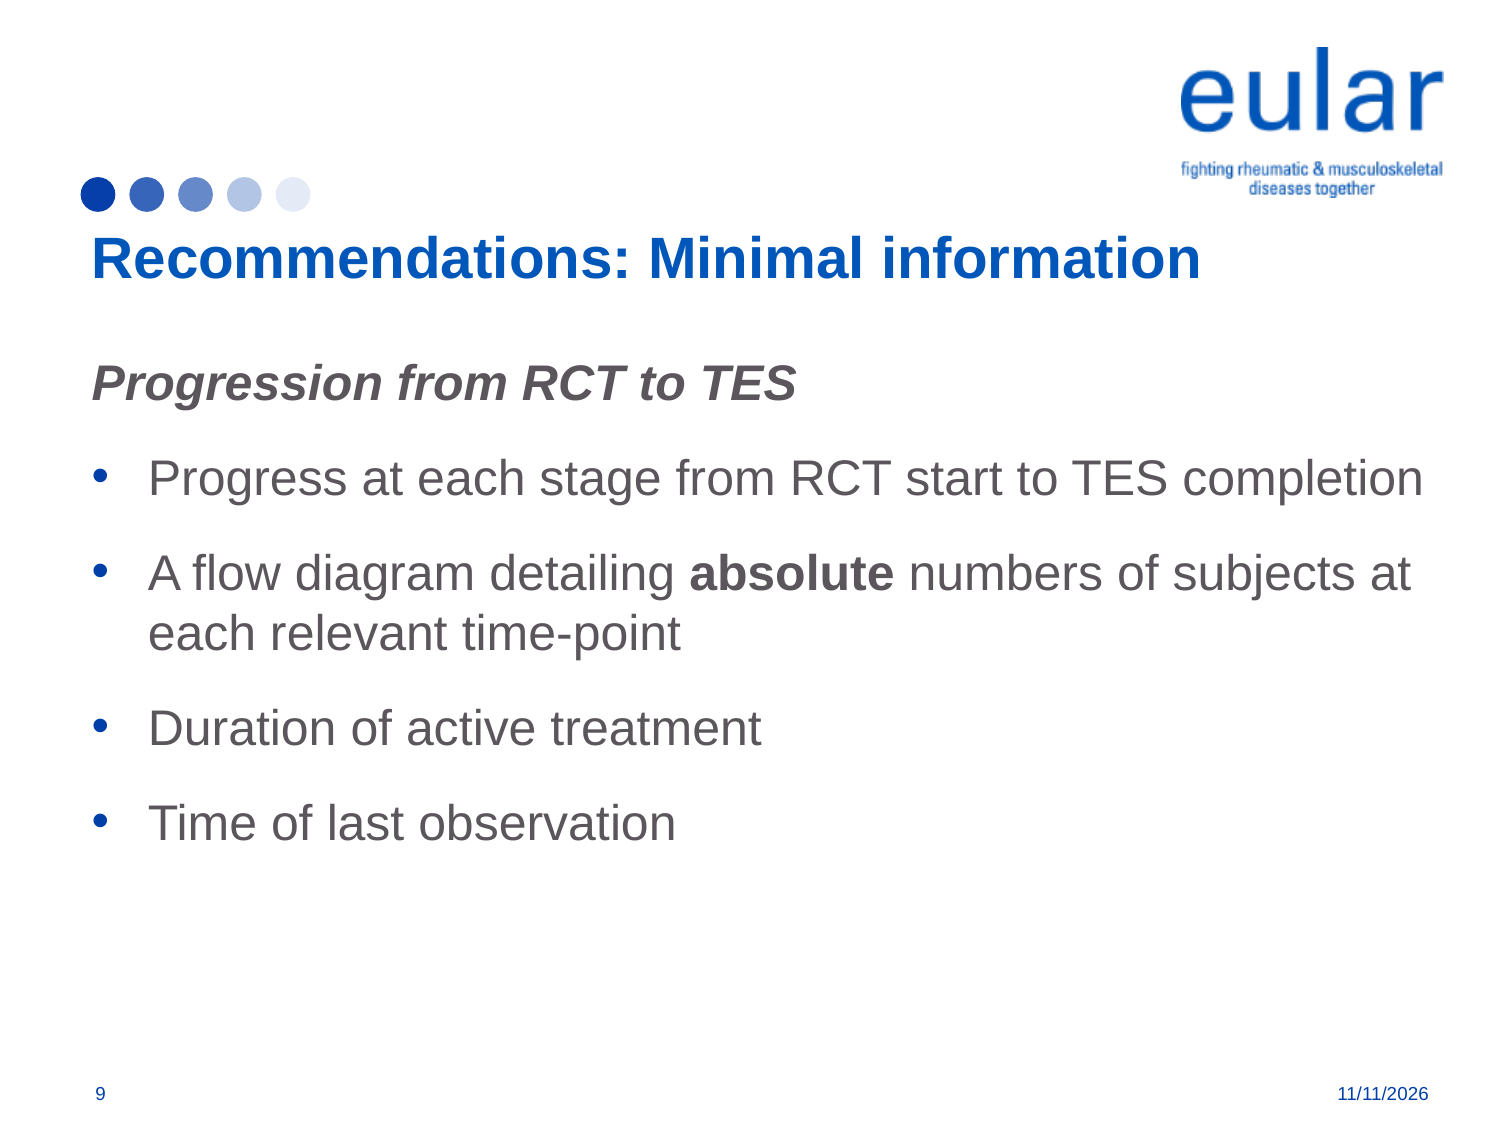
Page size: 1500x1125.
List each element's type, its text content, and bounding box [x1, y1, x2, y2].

title Recommendations: Minimal information [76, 213, 1444, 318]
picture [1181, 47, 1444, 198]
list Progression from RCT to TES Progress at each stage from RCT start to TES completion A flow diagram detailing absolute numbers of subjects at each relevant time-point Duration of active treatment Time of last observation [76, 343, 1444, 1020]
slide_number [1242, 1062, 1444, 1123]
slide_number 9 [80, 1062, 224, 1123]
